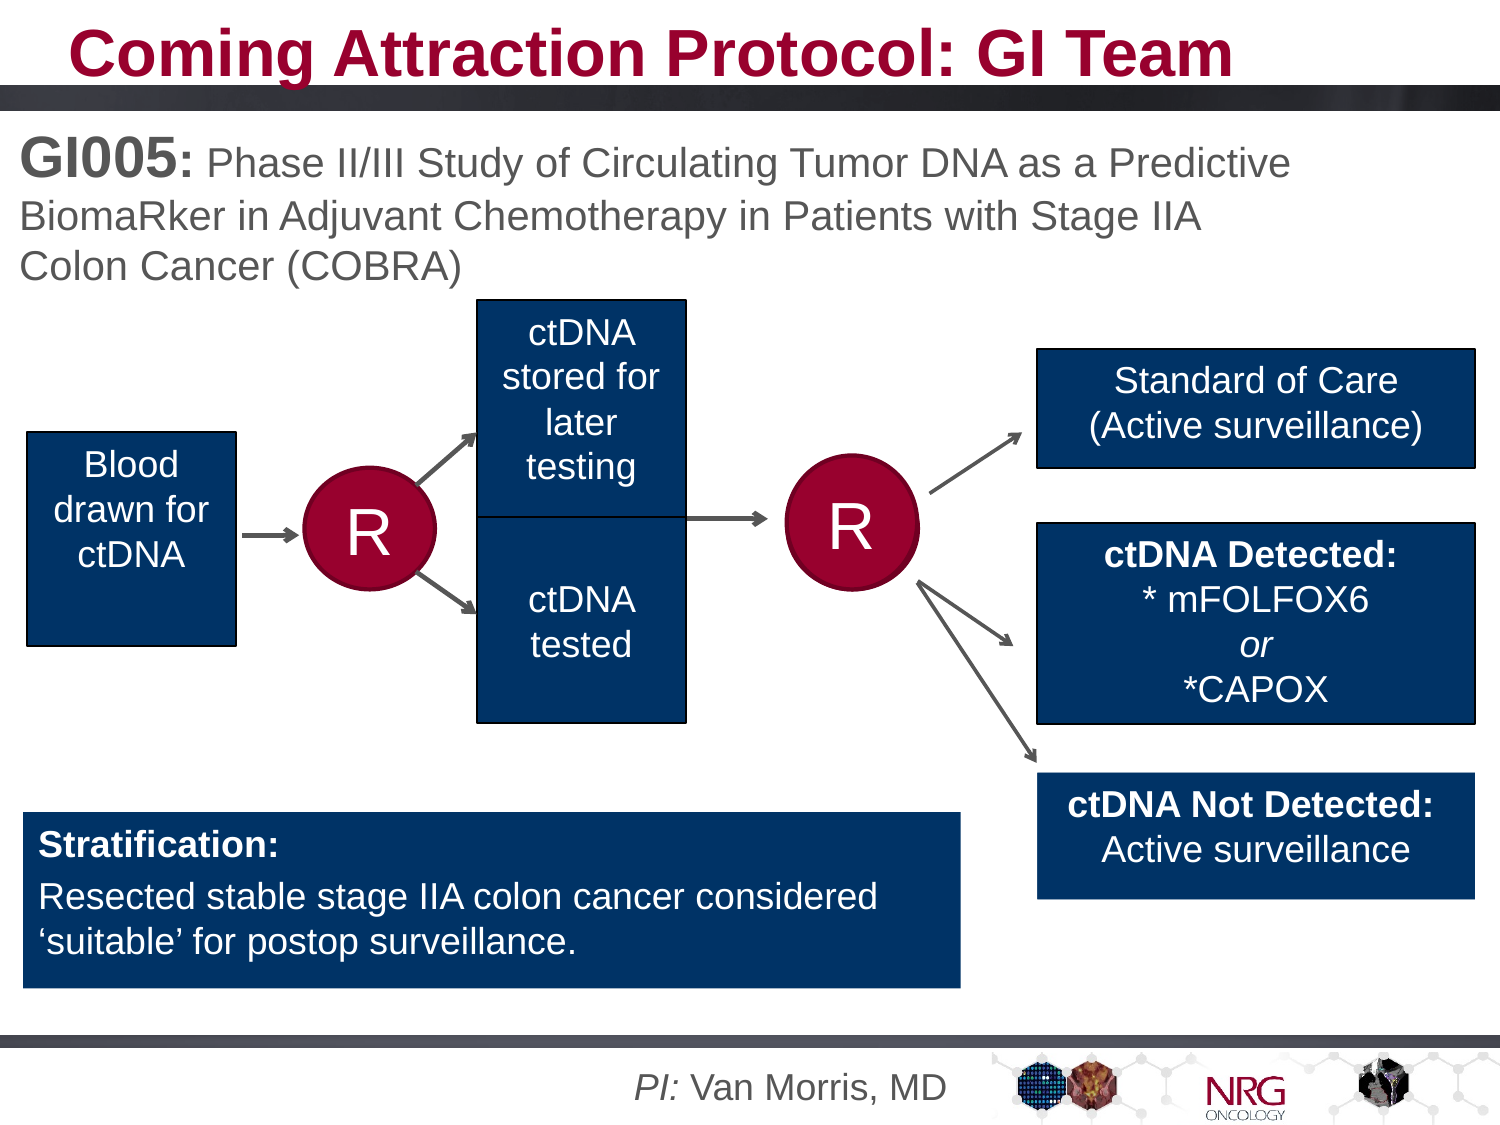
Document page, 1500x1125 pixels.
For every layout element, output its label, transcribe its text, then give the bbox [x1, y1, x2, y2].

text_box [415, 571, 477, 615]
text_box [916, 582, 1037, 764]
text_box R [784, 453, 920, 592]
title Coming Attraction Protocol: GI Team [53, 12, 1404, 88]
text_box Stratification: Resected stable stage IIA colon cancer considered ‘suitable’ for postop surveillance. [23, 812, 961, 989]
picture [991, 1051, 1500, 1125]
text_box GI005: Phase II/III Study of Circulating Tumor DNA as a Predictive BiomaRker in Adjuvant Chemotherapy in Patients with Stage IIA Colon Cancer (COBRA) [4, 111, 1317, 347]
text_box ctDNA Not Detected: Active surveillance [1037, 772, 1475, 900]
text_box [929, 432, 1023, 494]
text_box ctDNA stored for later testing [476, 299, 686, 516]
text_box PI: Van Morris, MD [476, 1055, 963, 1115]
text_box Blood drawn for ctDNA [26, 432, 236, 647]
text_box Standard of Care (Active surveillance) [1037, 348, 1475, 468]
text_box R [302, 465, 438, 592]
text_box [415, 432, 477, 486]
text_box ctDNA Detected: * mFOLFOX6 or *CAPOX [1037, 522, 1475, 724]
text_box ctDNA tested [476, 516, 686, 723]
